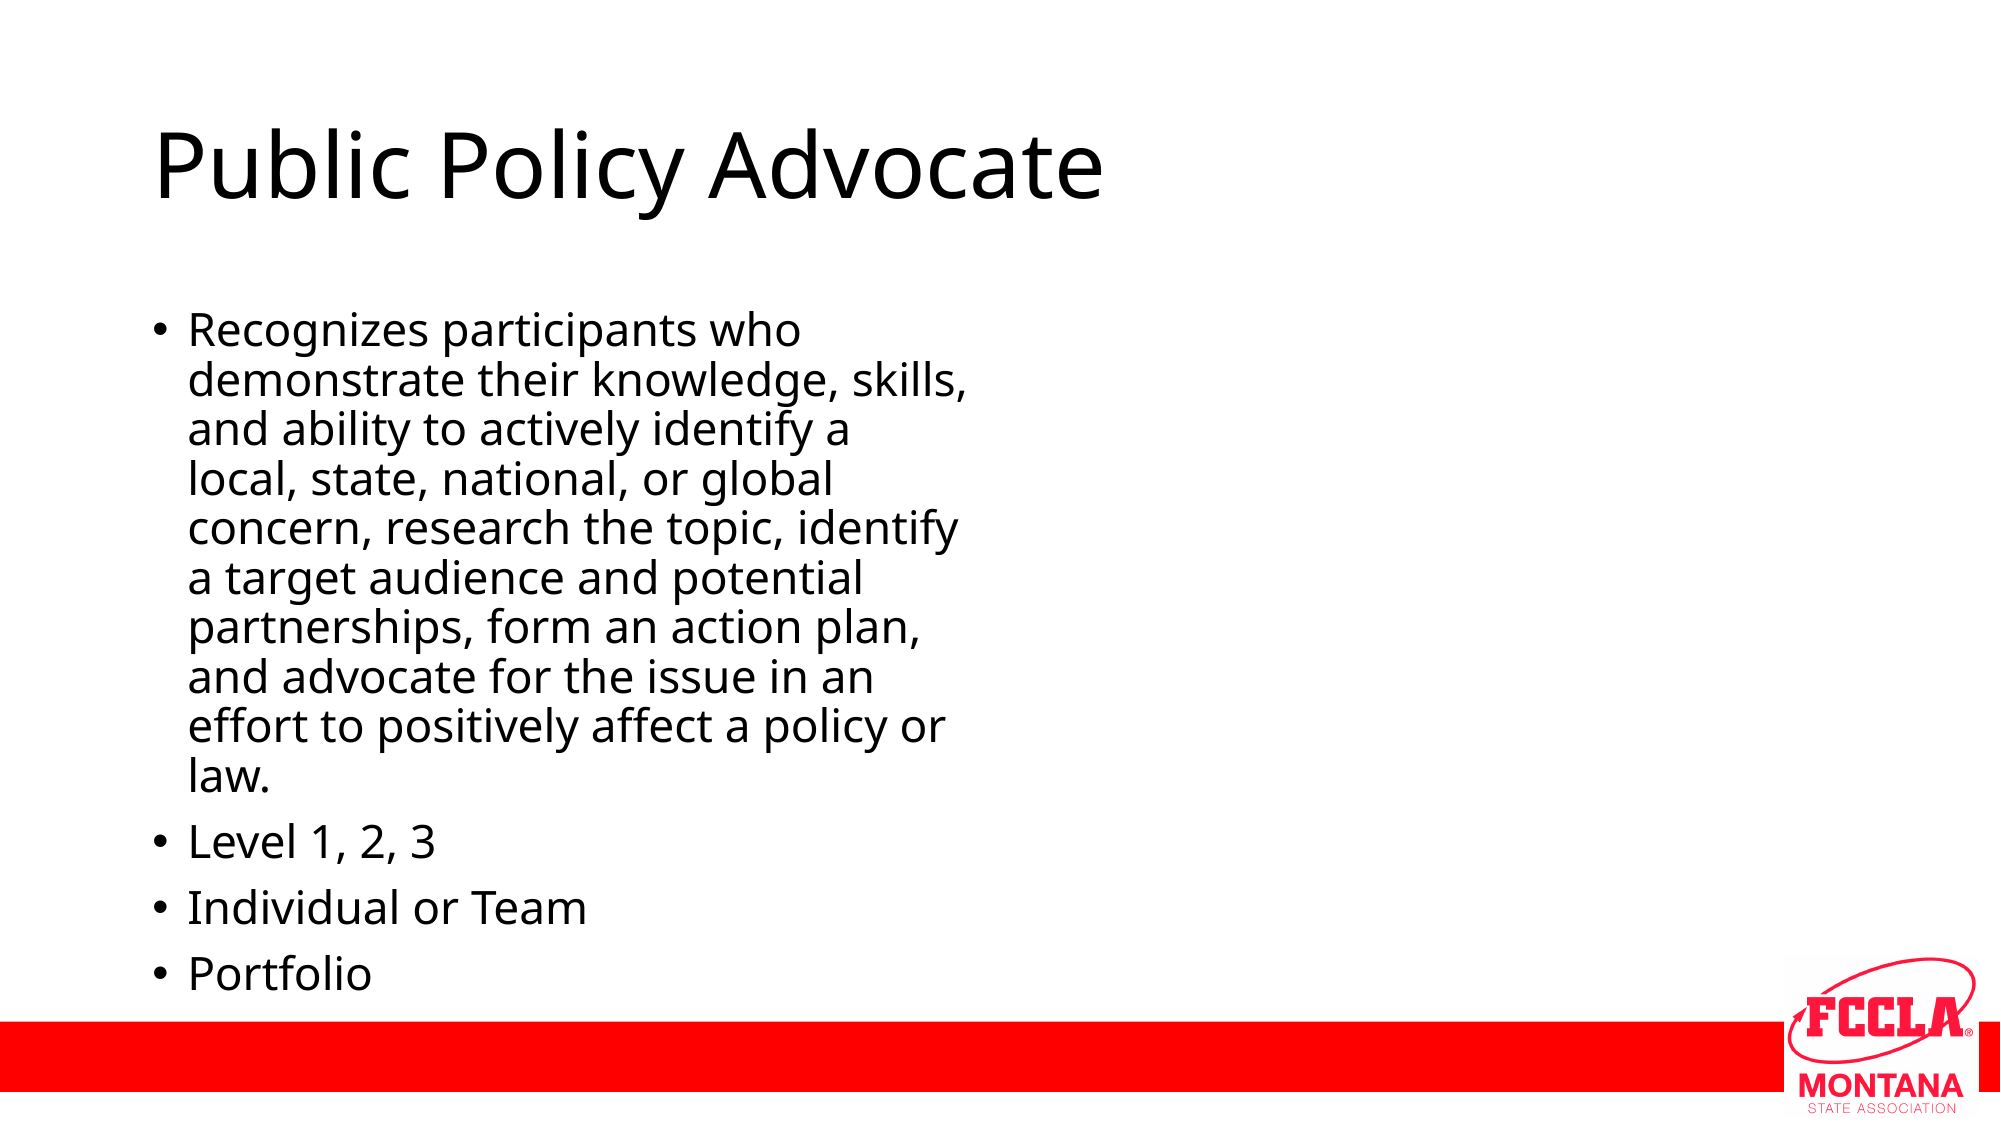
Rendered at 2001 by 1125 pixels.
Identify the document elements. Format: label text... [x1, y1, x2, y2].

text_box [0, 1021, 1784, 1093]
picture [1784, 954, 1979, 1117]
text_box [1979, 1021, 2000, 1093]
title Public Policy Advocate [137, 59, 1863, 278]
list Recognizes participants who demonstrate their knowledge, skills, and ability to actively identify a local, state, national, or global concern, research the topic, identify a target audience and potential partnerships, form an action plan, and advocate for the issue in an effort to positively affect a policy or law. Level 1, 2, 3 Individual or Team Portfolio [137, 299, 988, 1014]
